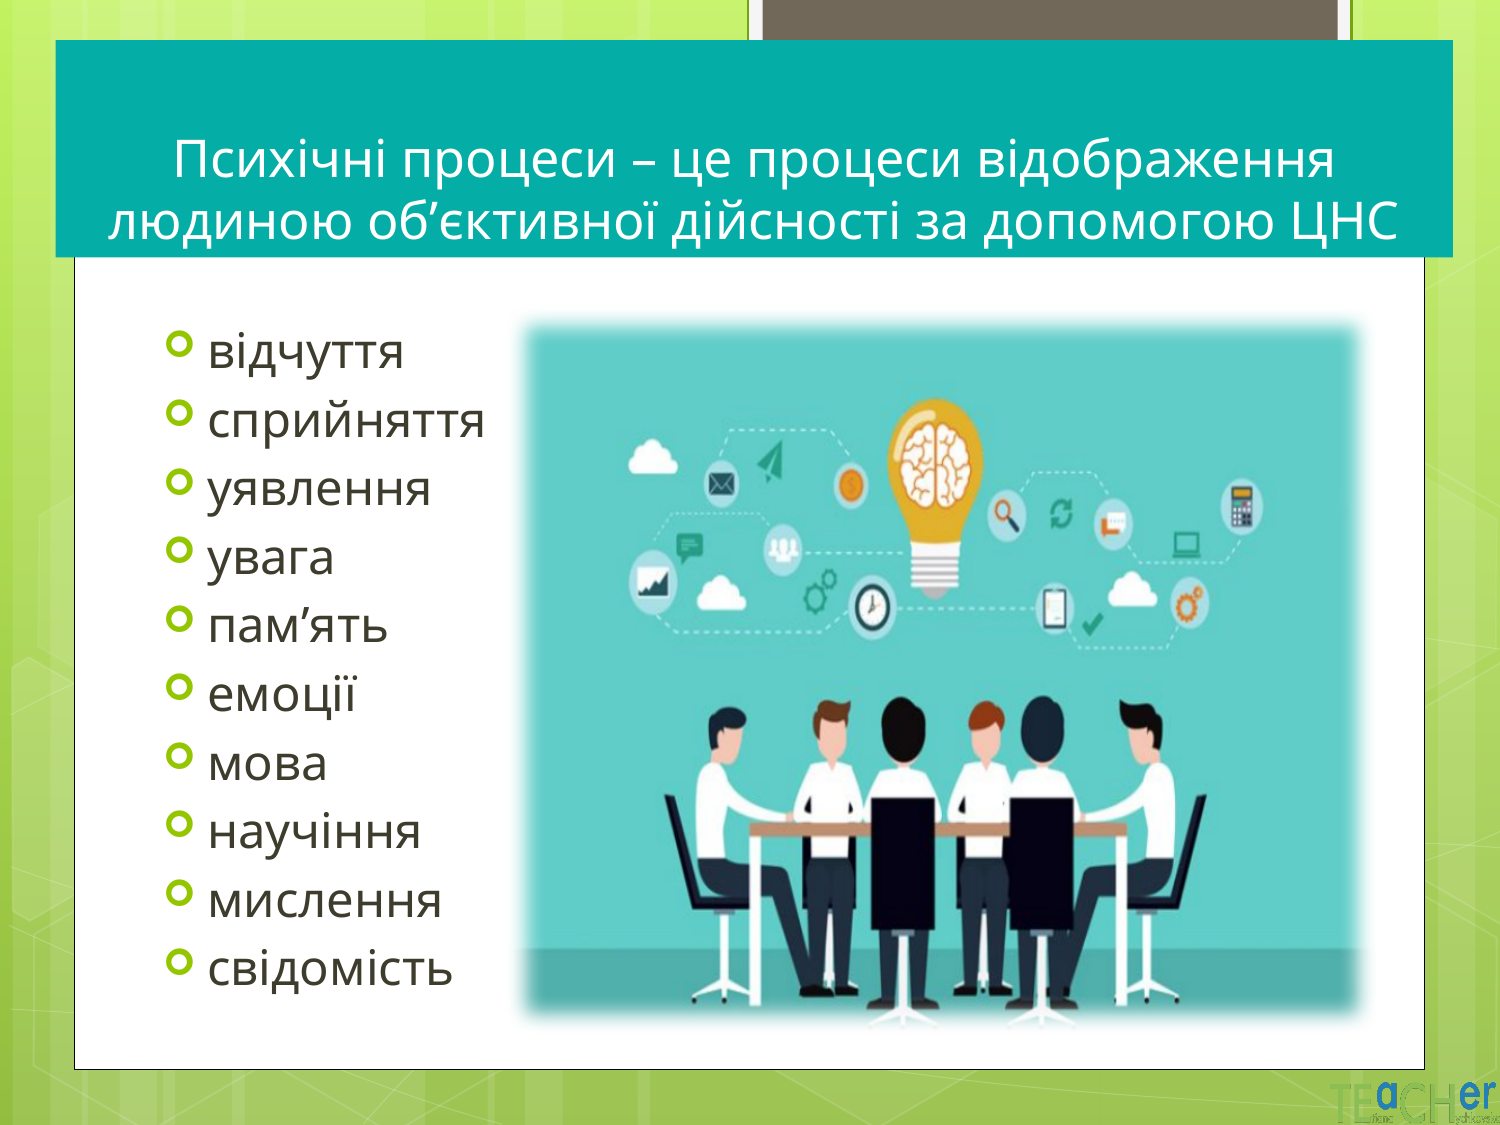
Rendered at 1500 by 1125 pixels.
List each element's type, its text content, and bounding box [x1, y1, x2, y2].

list відчуття сприйняття уявлення увага пам’ять емоції мова научіння мислення свідомість [137, 312, 507, 1050]
picture [1330, 1082, 1500, 1125]
picture [506, 306, 1379, 1034]
title Психічні процеси – це процеси відображення людиною об’єктивної дійсності за допомогою ЦНС [55, 40, 1453, 258]
